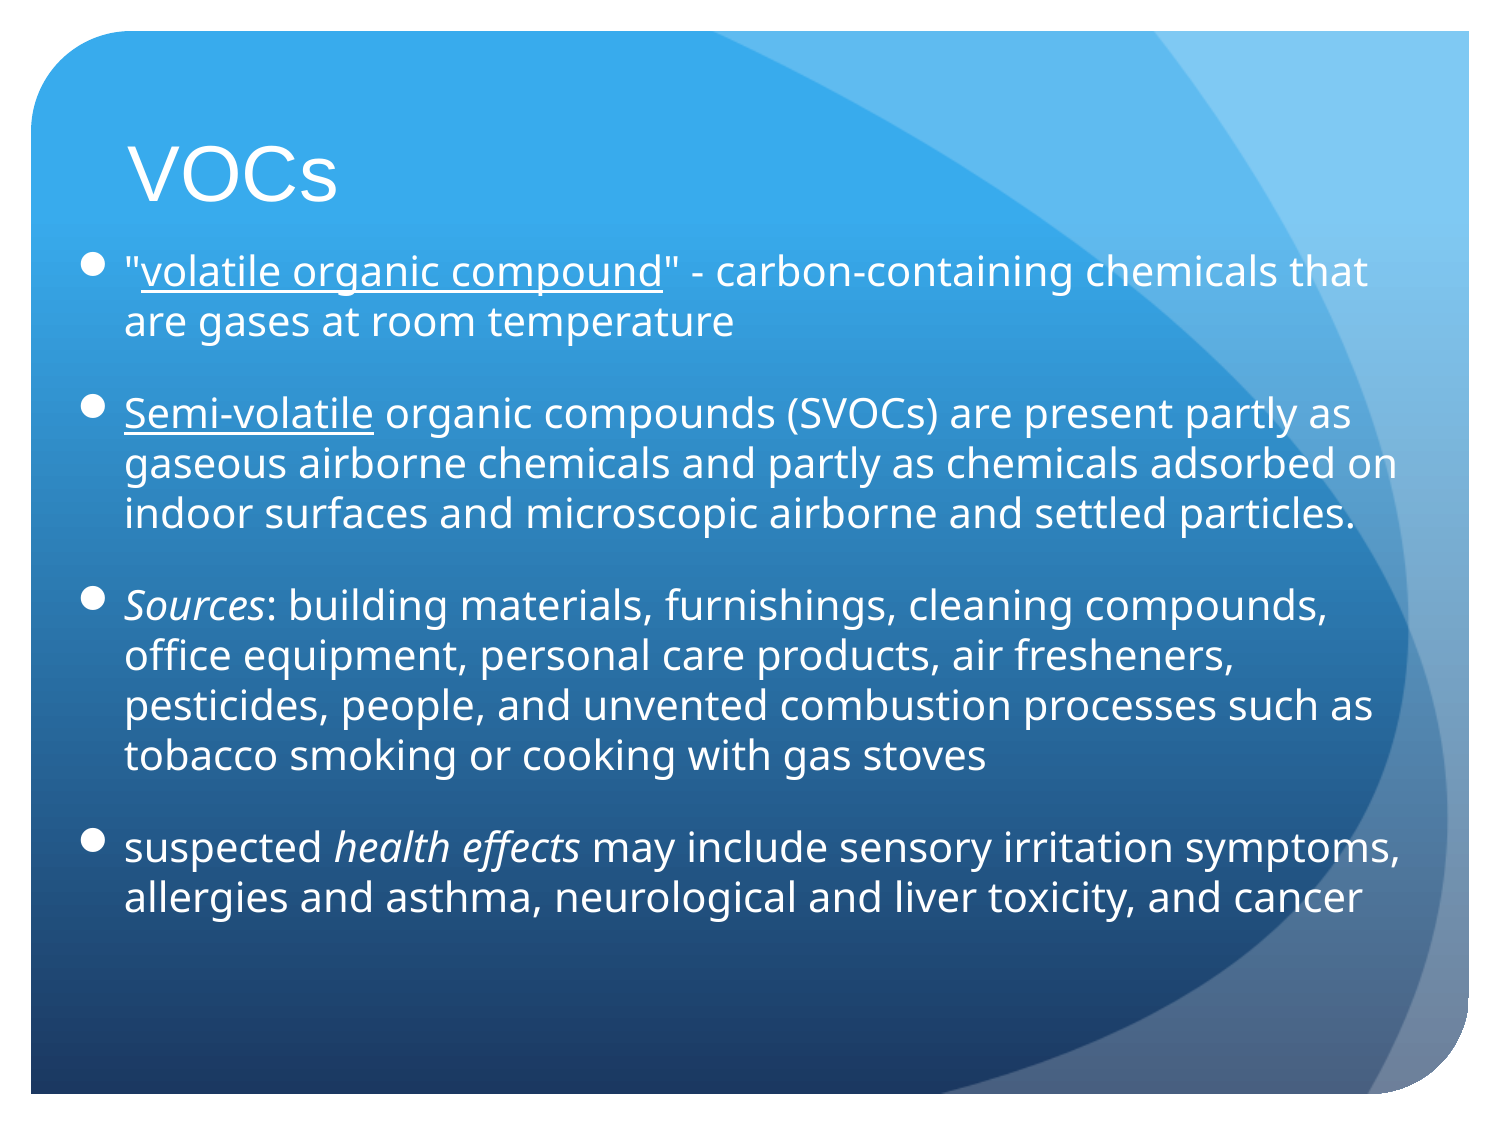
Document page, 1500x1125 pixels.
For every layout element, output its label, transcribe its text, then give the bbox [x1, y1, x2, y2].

title VOCs [112, 37, 1388, 225]
picture [24, 30, 1473, 1094]
list "volatile organic compound" - carbon-containing chemicals that are gases at room temperature Semi-volatile organic compounds (SVOCs) are present partly as gaseous airborne chemicals and partly as chemicals adsorbed on indoor surfaces and microscopic airborne and settled particles. Sources: building materials, furnishings, cleaning compounds, office equipment, personal care products, air fresheners, pesticides, people, and unvented combustion processes such as tobacco smoking or cooking with gas stoves suspected health effects may include sensory irritation symptoms, allergies and asthma, neurological and liver toxicity, and cancer [62, 237, 1438, 1076]
